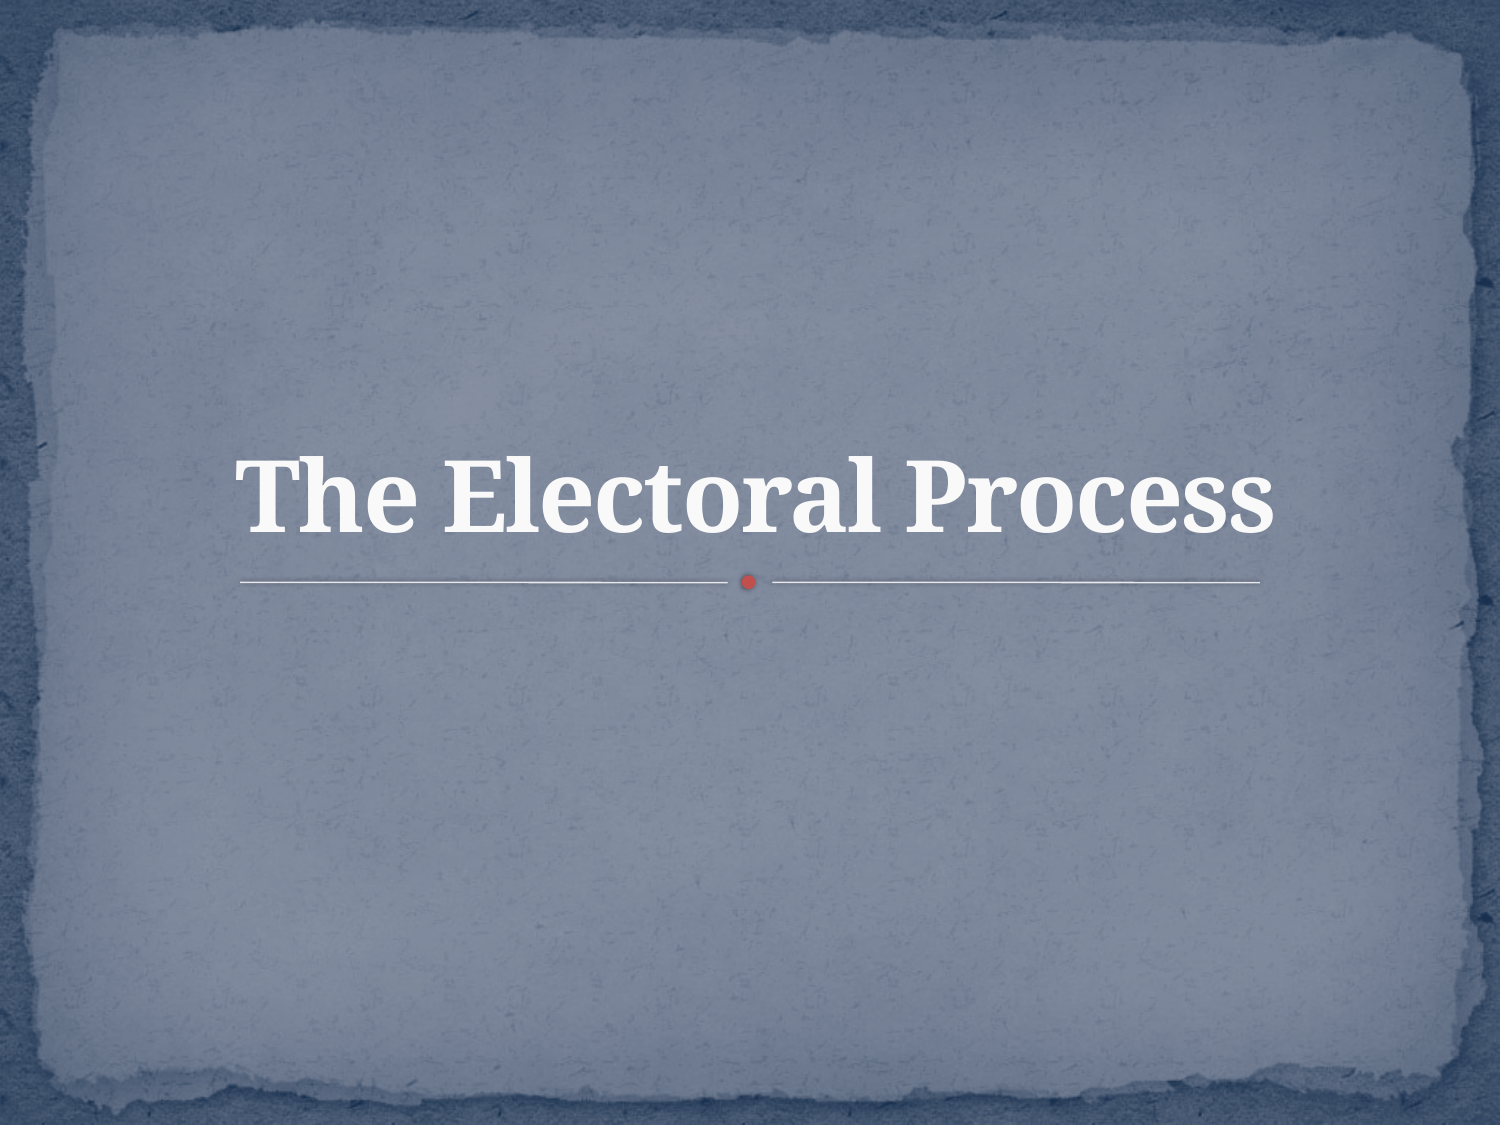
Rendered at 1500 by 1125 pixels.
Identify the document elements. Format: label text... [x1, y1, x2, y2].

title The Electoral Process [74, 235, 1438, 561]
